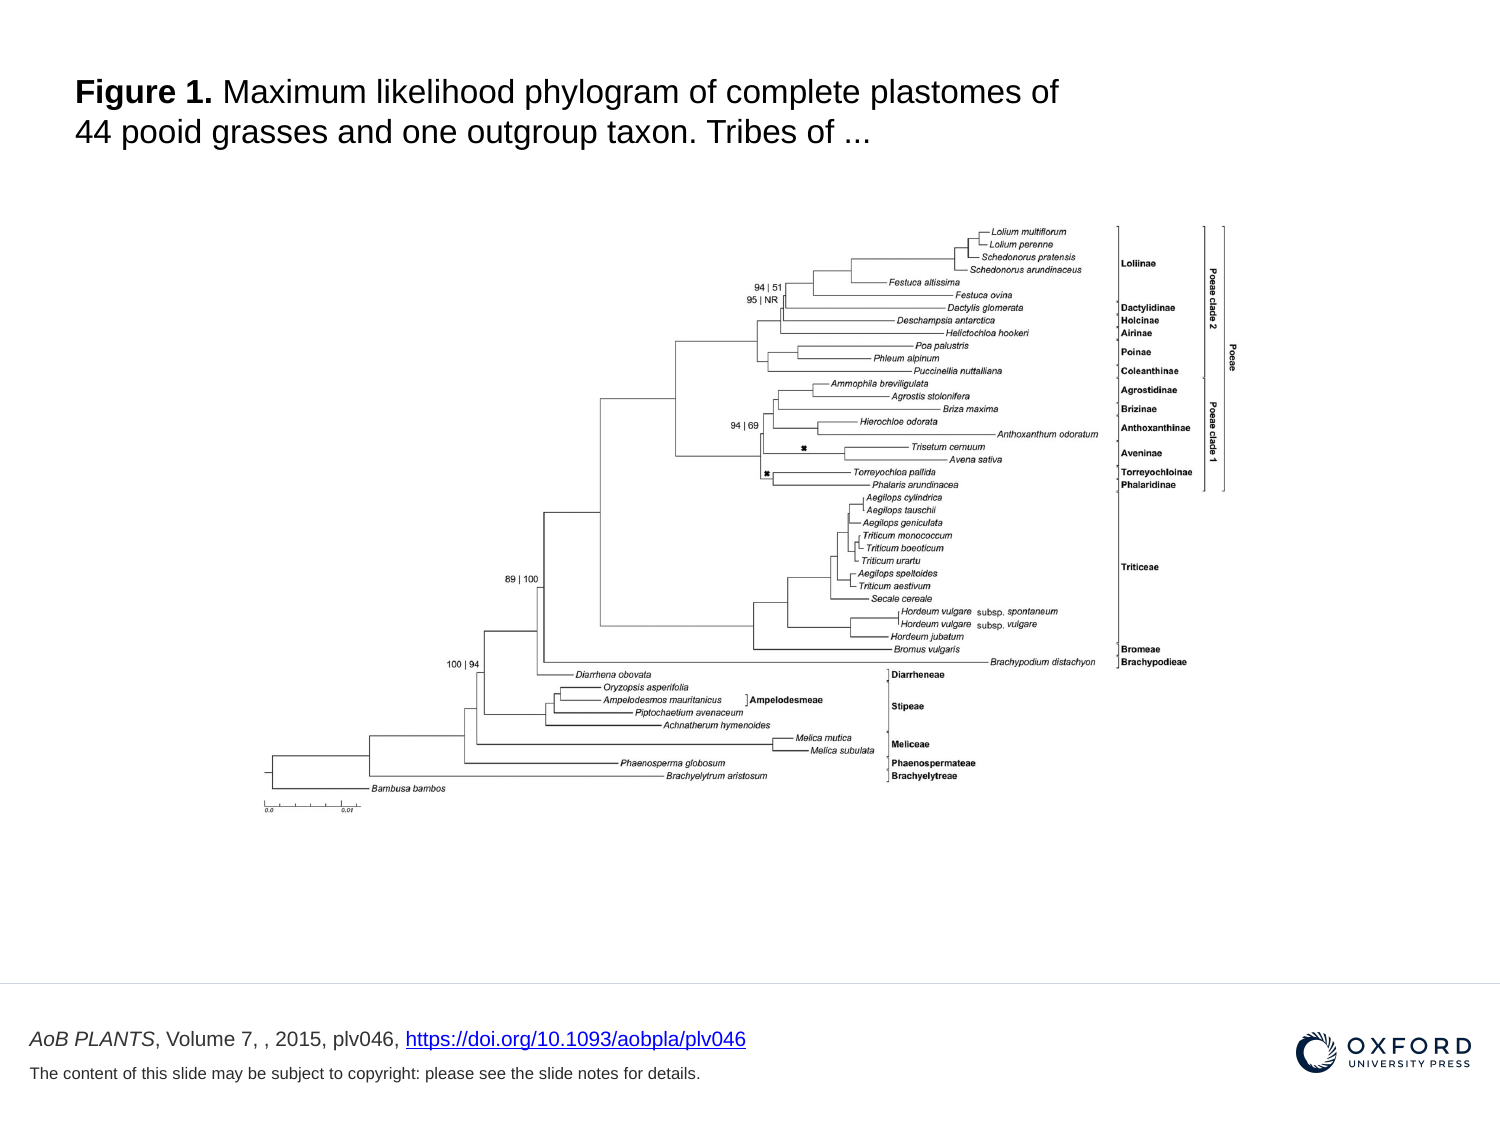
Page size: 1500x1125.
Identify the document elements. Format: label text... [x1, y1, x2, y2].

picture [262, 224, 1238, 814]
title Figure 1. Maximum likelihood phylogram of complete plastomes of 44 pooid grasses and one outgroup taxon. Tribes of ... [75, 69, 1078, 171]
picture [1296, 1032, 1471, 1073]
footer AoB PLANTS, Volume 7, , 2015, plv046, https://doi.org/10.1093/aobpla/plv046 The content of this slide may be subject to copyright: please see the slide notes for details. [0, 983, 1260, 1125]
